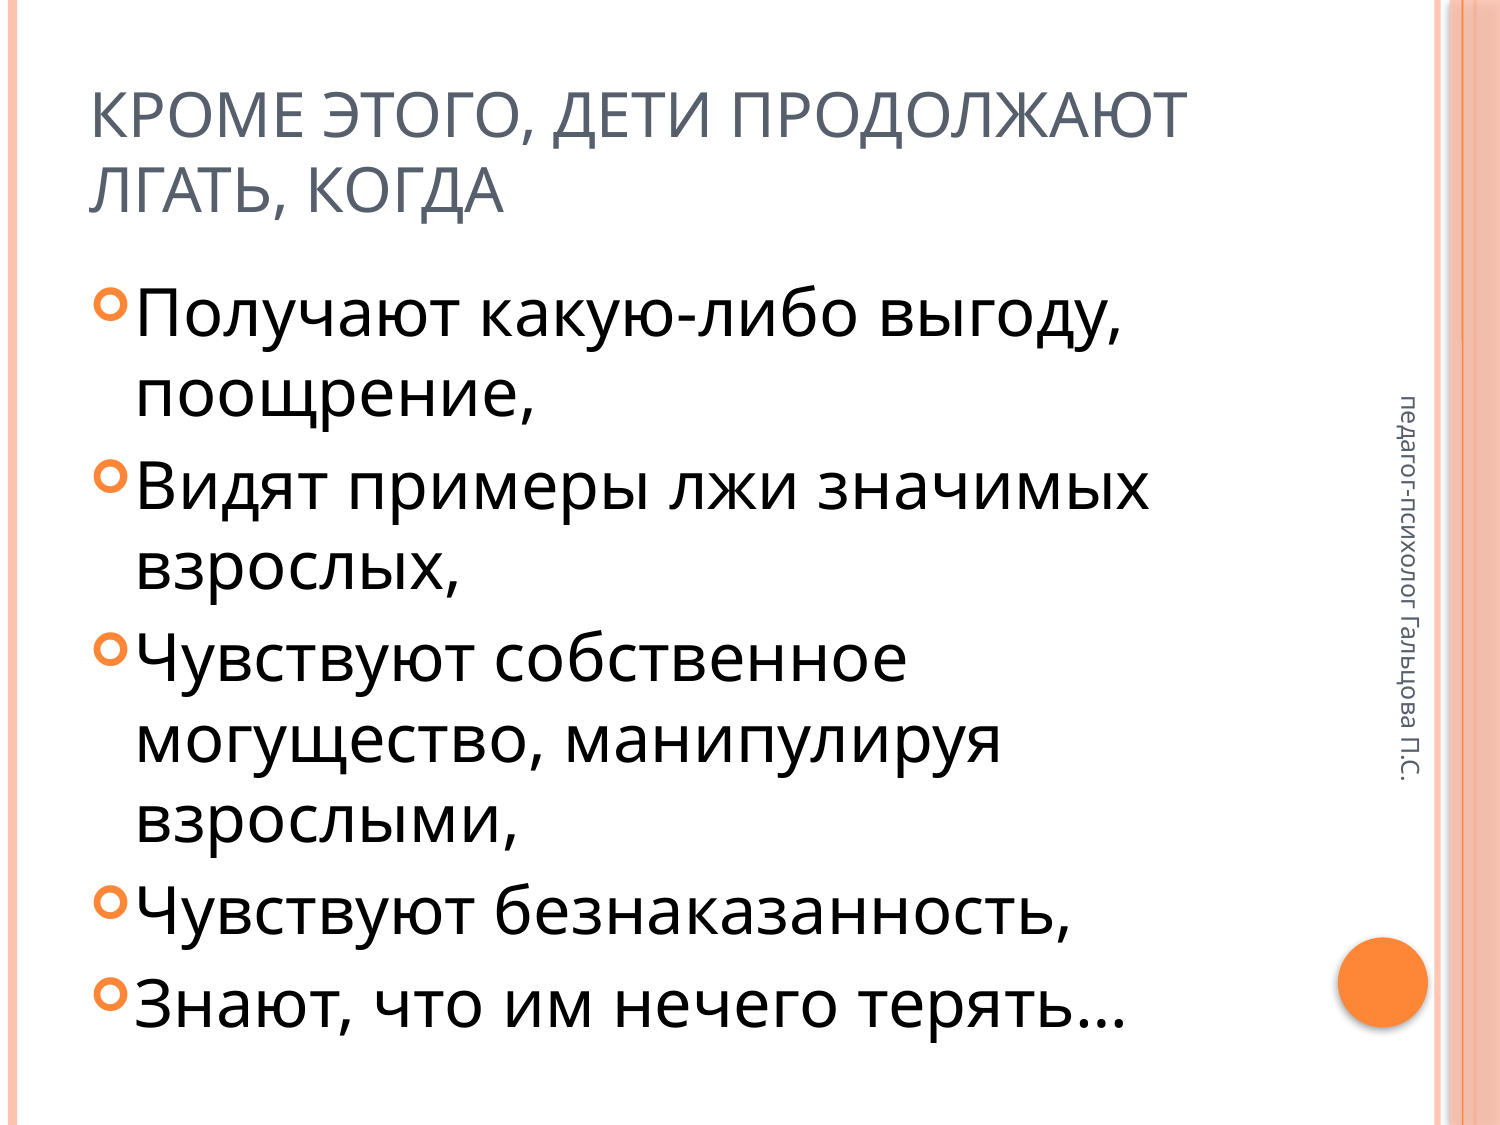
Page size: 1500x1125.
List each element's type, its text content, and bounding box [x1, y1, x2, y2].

title Кроме этого, дети продолжают лгать, когда [75, 45, 1300, 233]
footer педагог-психолог Гальцова П.С. [1379, 380, 1440, 906]
list Получают какую-либо выгоду, поощрение, Видят примеры лжи значимых взрослых, Чувствуют собственное могущество, манипулируя взрослыми, Чувствуют безнаказанность, Знают, что им нечего терять… [75, 262, 1300, 1062]
